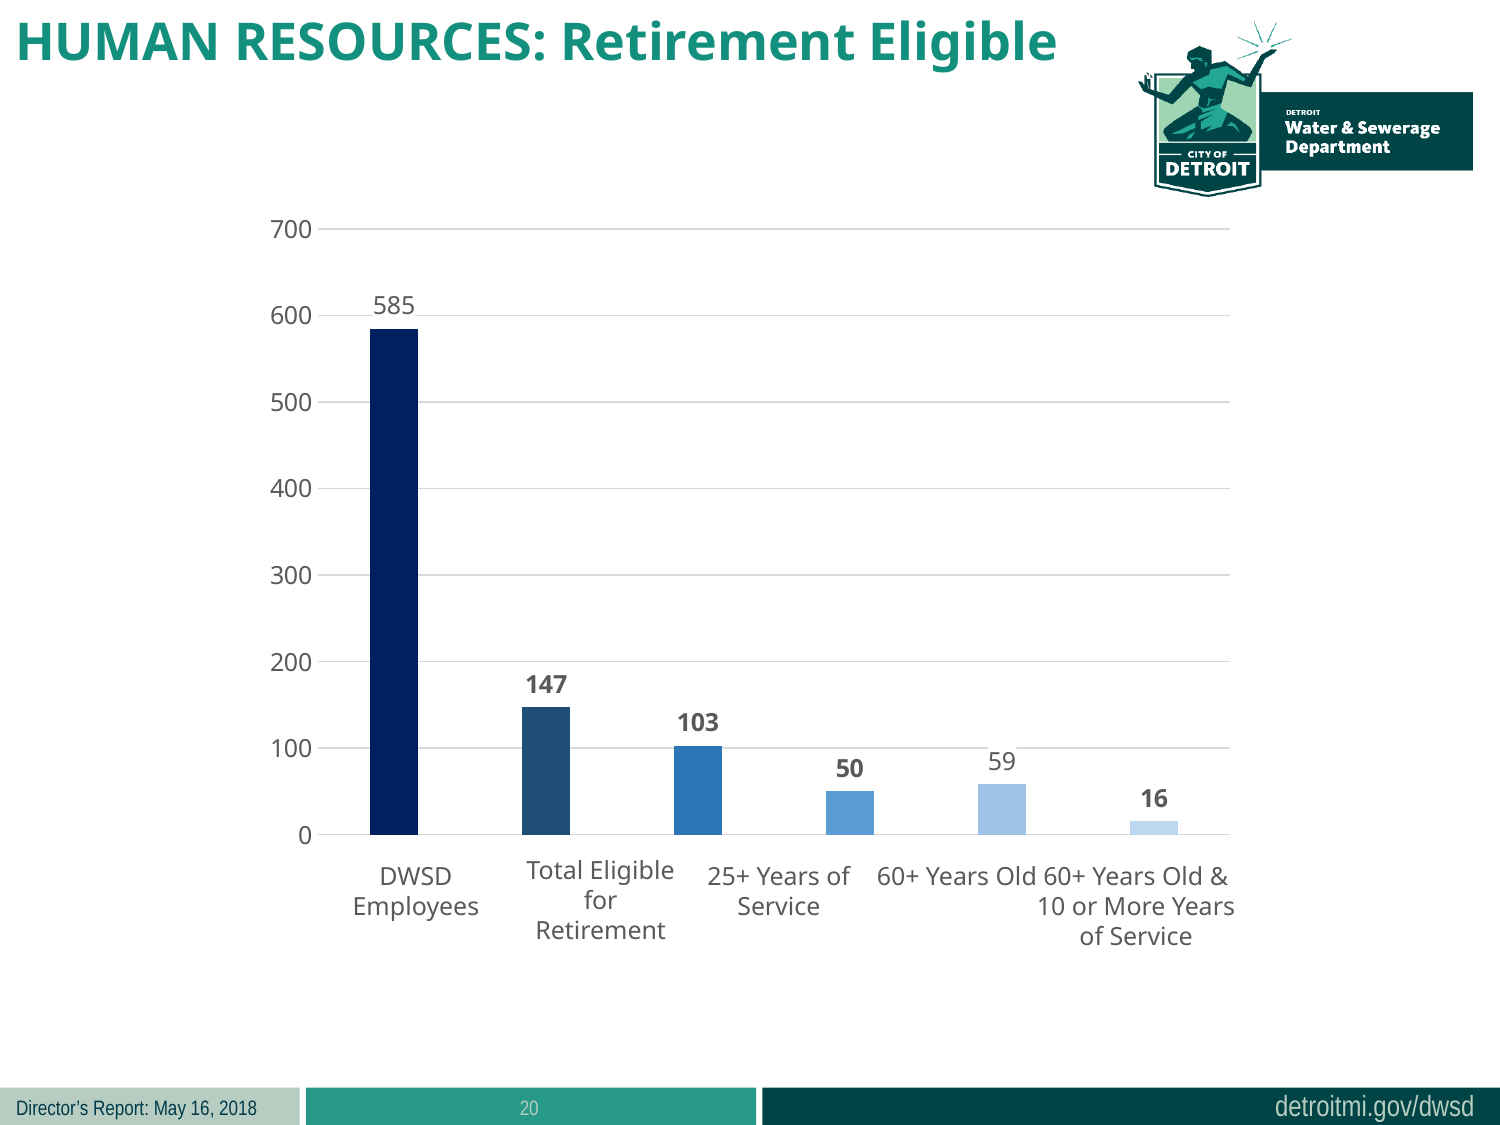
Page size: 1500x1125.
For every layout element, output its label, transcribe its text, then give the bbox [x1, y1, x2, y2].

chart [249, 198, 1250, 866]
text_box 60+ Years Old [862, 866, 1053, 898]
text_box DWSD Employees [337, 866, 495, 928]
picture [1138, 21, 1473, 197]
slide_number 20 [304, 1086, 755, 1125]
text_box HUMAN RESOURCES: Retirement Eligible [0, 0, 1139, 116]
text_box 60+ Years Old & 10 or More Years of Service [1022, 866, 1250, 958]
text_box Total Eligible for Retirement [511, 866, 690, 952]
text_box 25+ Years of Service [692, 866, 866, 928]
